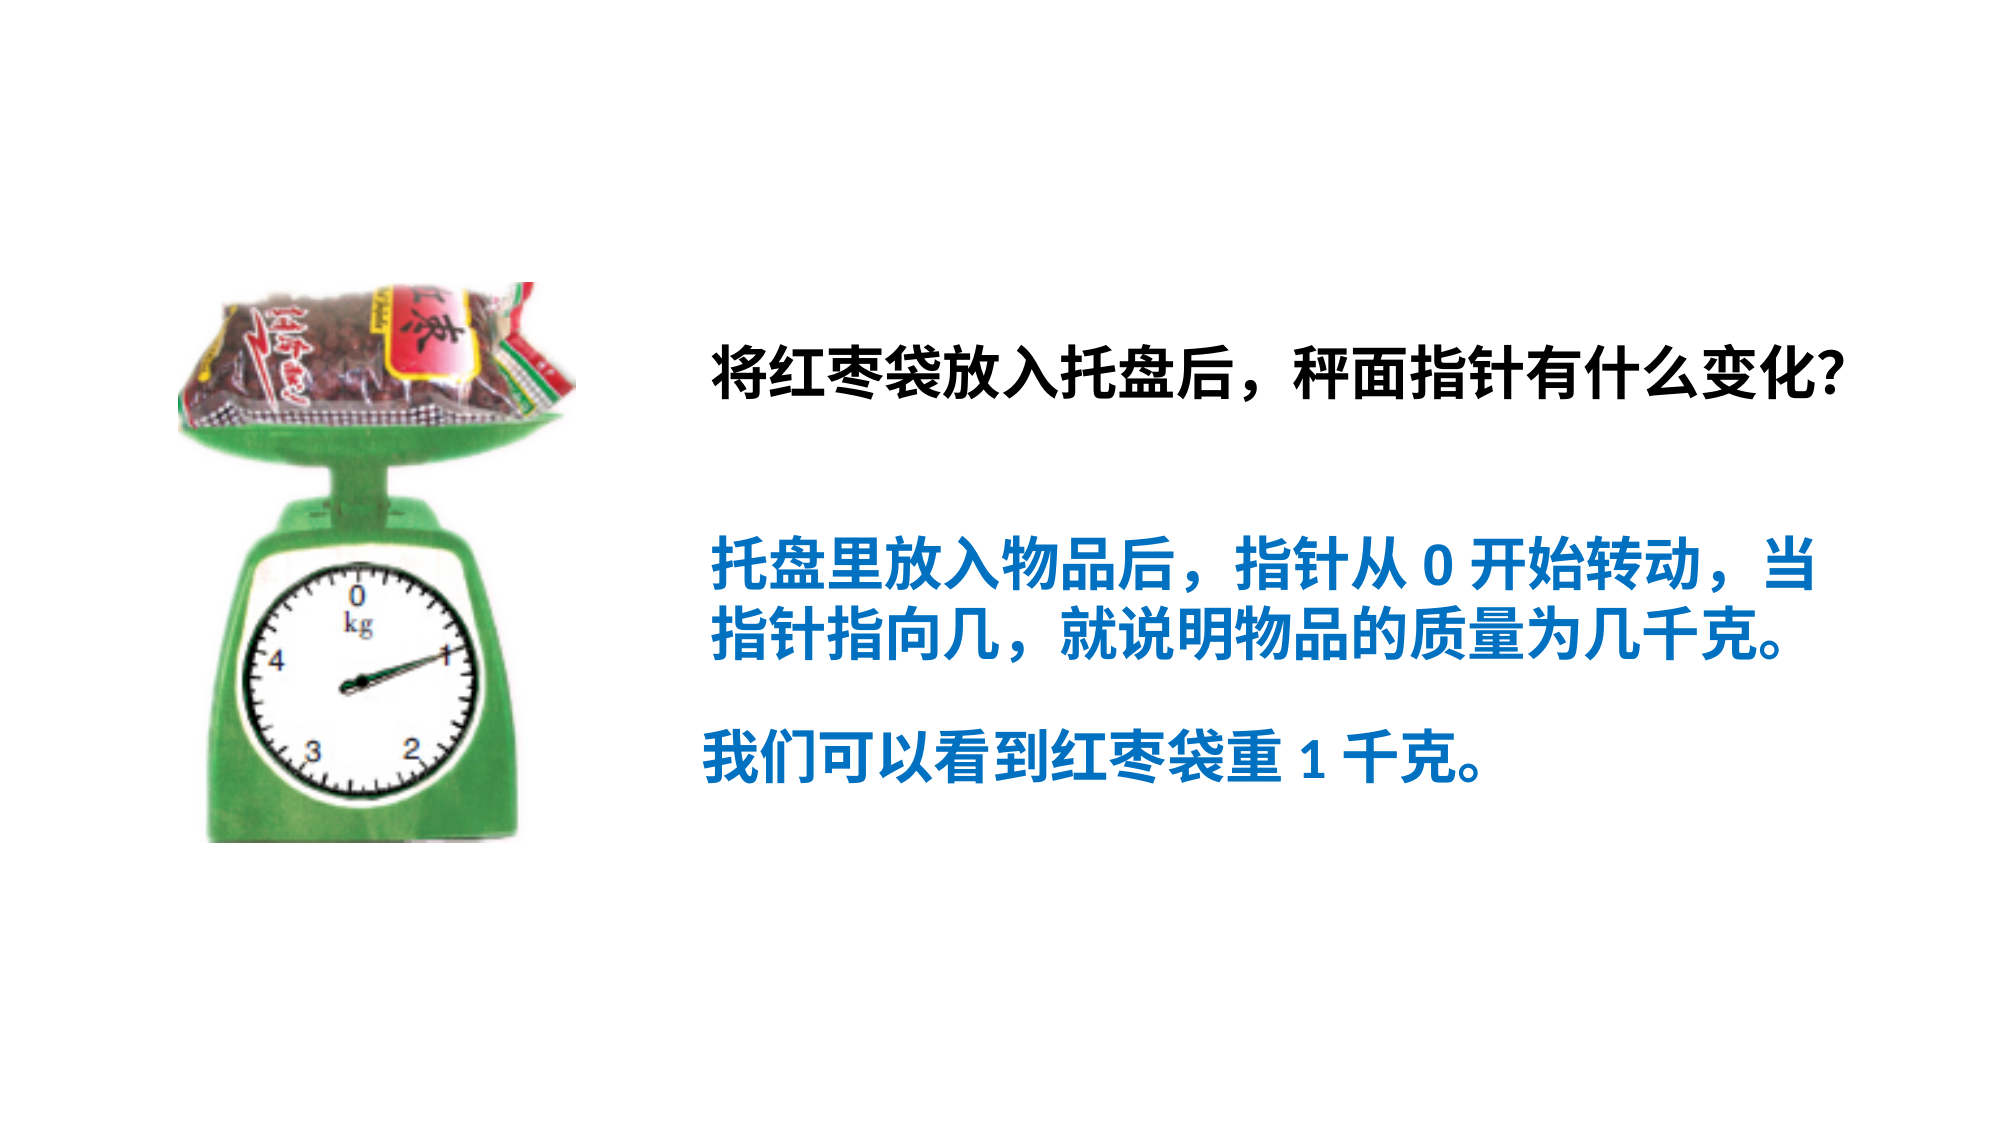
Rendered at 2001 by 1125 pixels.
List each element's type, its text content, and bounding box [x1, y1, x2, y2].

text_box 将红枣袋放入托盘后，秤面指针有什么变化？ [695, 328, 1901, 414]
text_box 托盘里放入物品后，指针从0开始转动，当指针指向几，就说明物品的质量为几千克。 [695, 519, 1850, 675]
text_box 我们可以看到红枣袋重1千克。 [686, 713, 1531, 798]
picture [178, 282, 576, 843]
